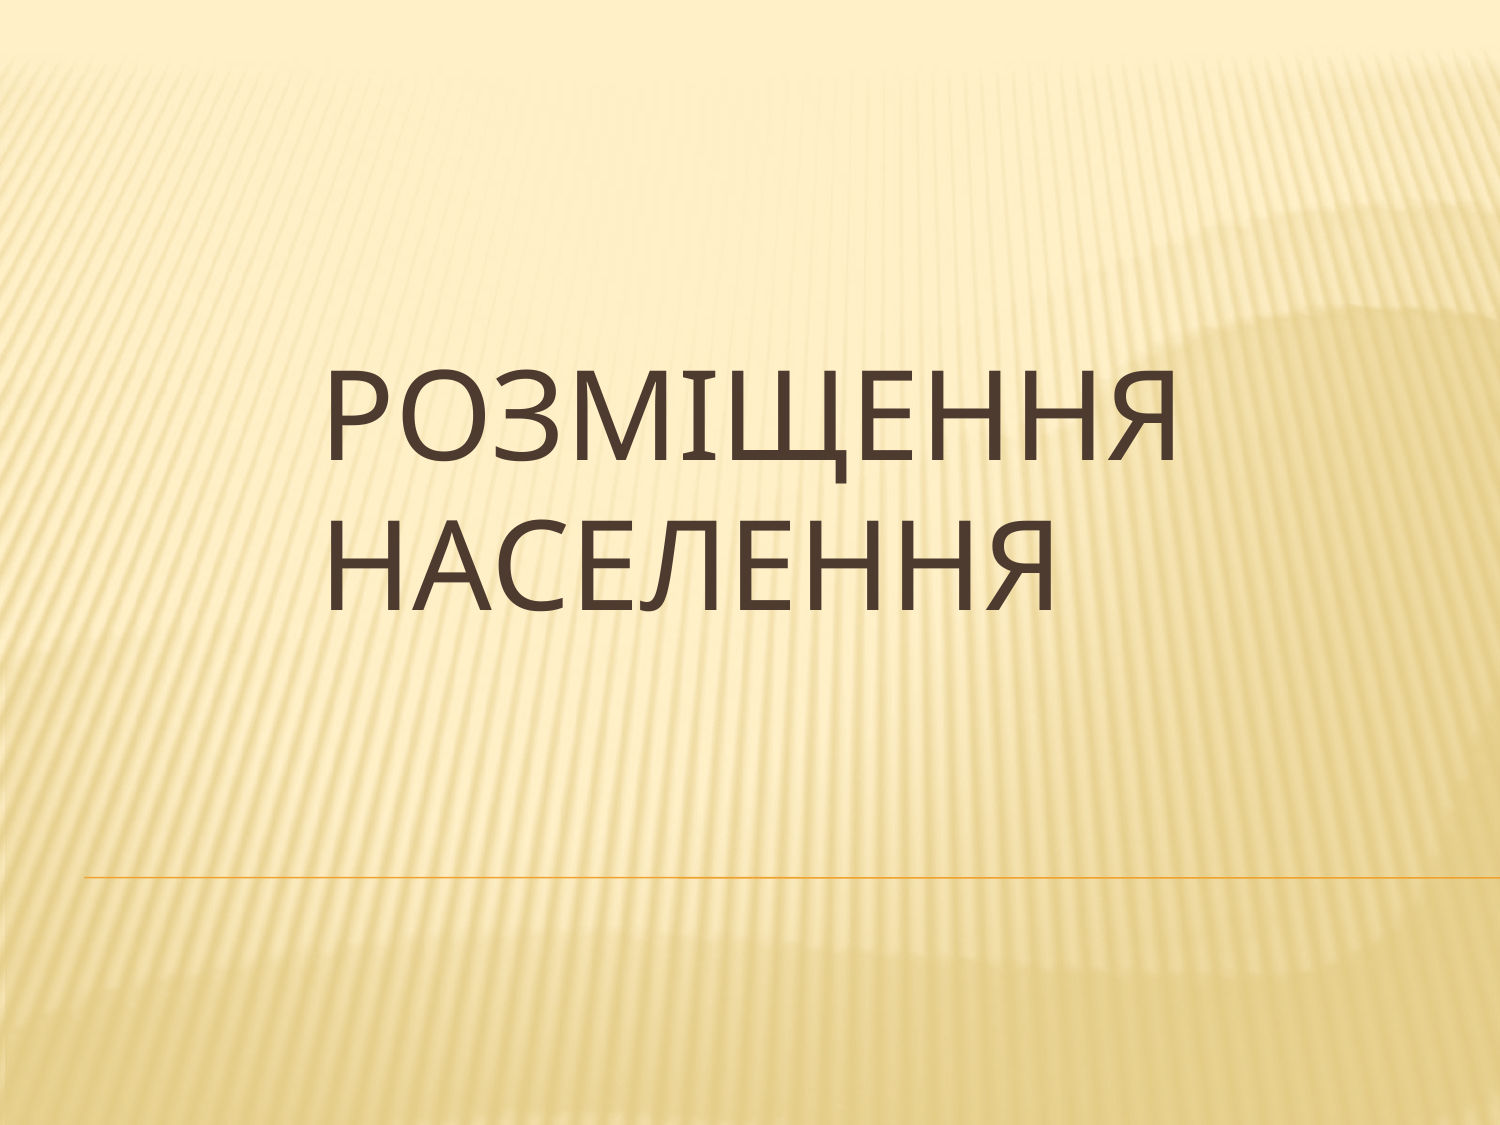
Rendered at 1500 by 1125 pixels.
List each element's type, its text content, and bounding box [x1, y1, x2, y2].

title Розміщення населення [304, 328, 1313, 645]
